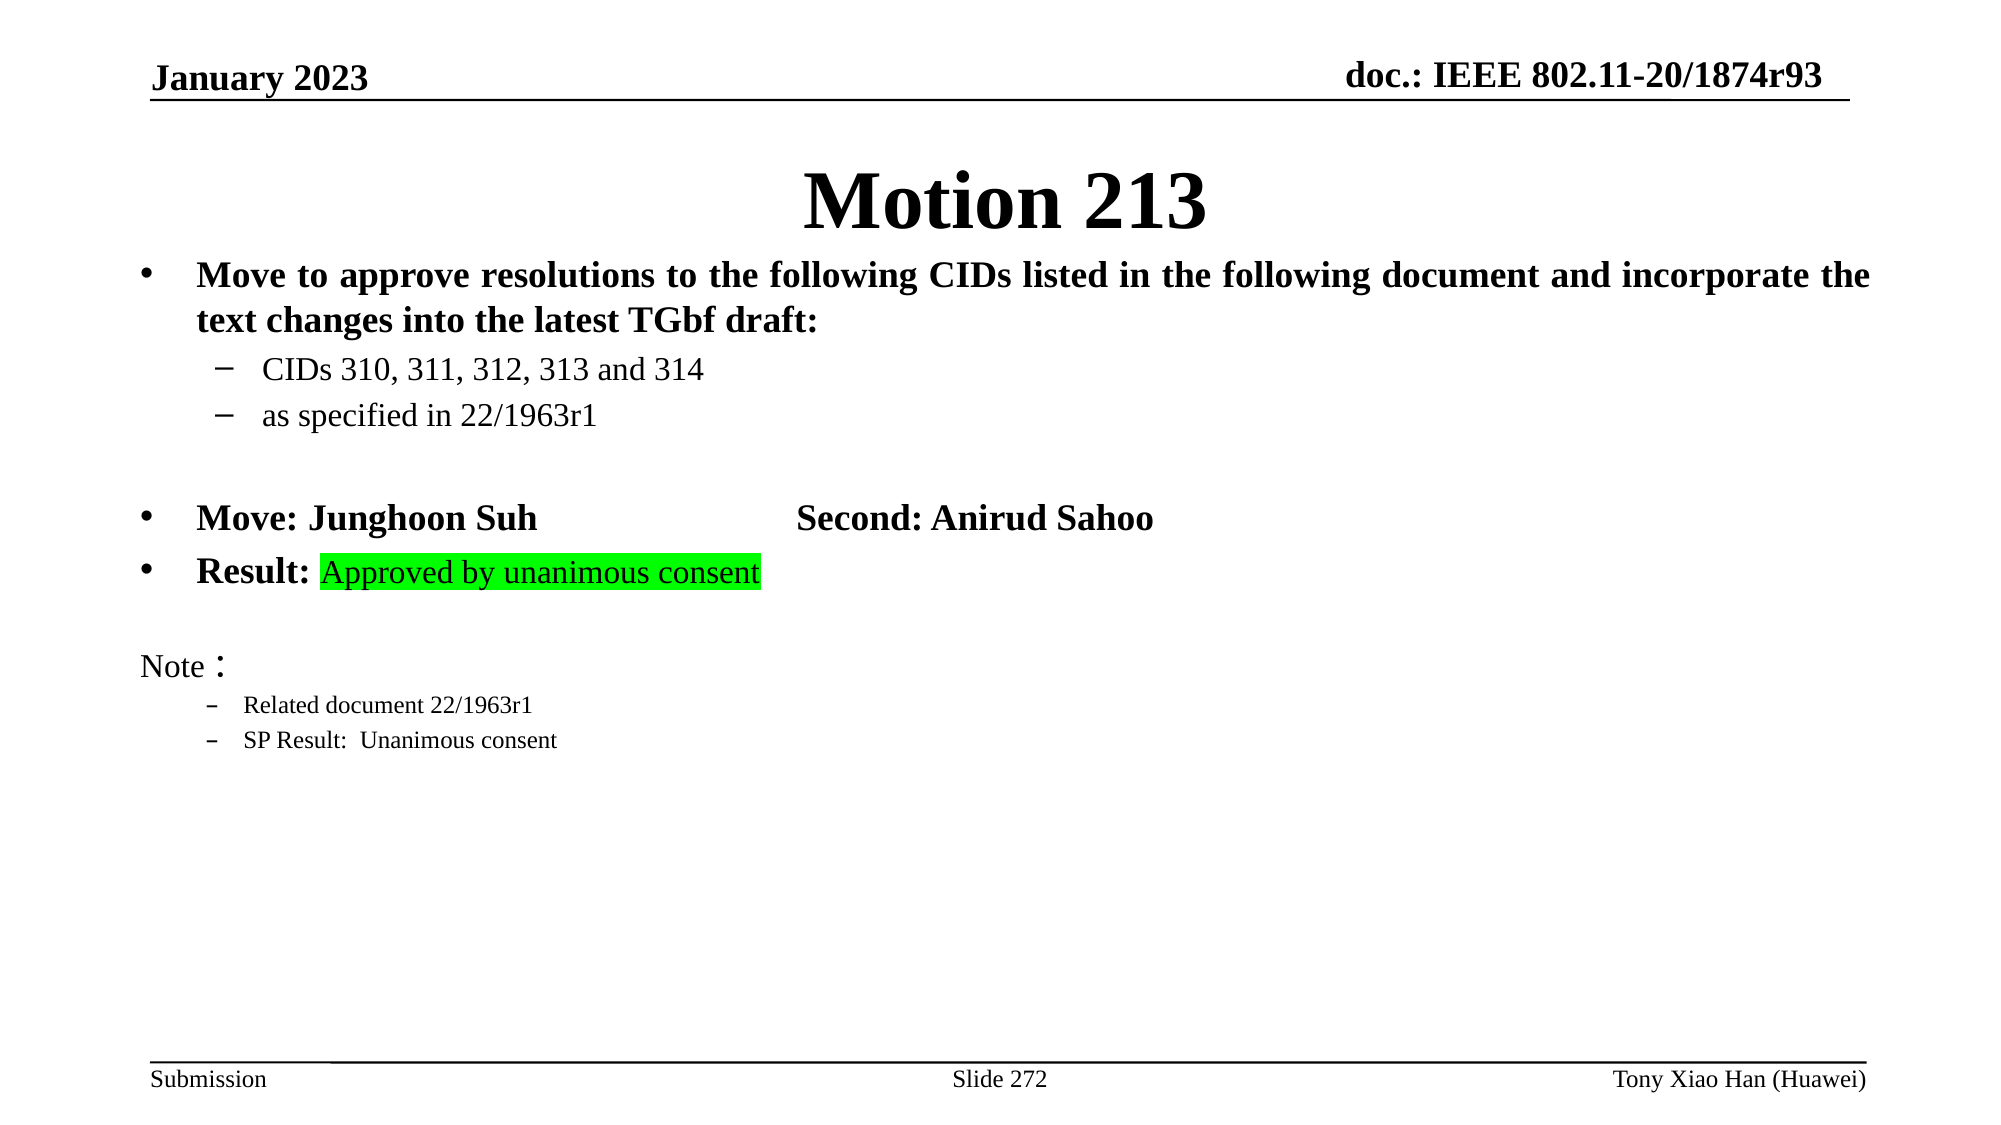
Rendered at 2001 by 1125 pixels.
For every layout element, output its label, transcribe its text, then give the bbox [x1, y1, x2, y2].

text_box Motion 213 [368, 137, 1644, 212]
text_box Move to approve resolutions to the following CIDs listed in the following document and incorporate the text changes into the latest TGbf draft: CIDs 310, 311, 312, 313 and 314 as specified in 22/1963r1 Move: Junghoon Suh Second: Anirud Sahoo Result: Approved by unanimous consent Note： Related document 22/1963r1 SP Result: Unanimous consent [125, 212, 1888, 900]
